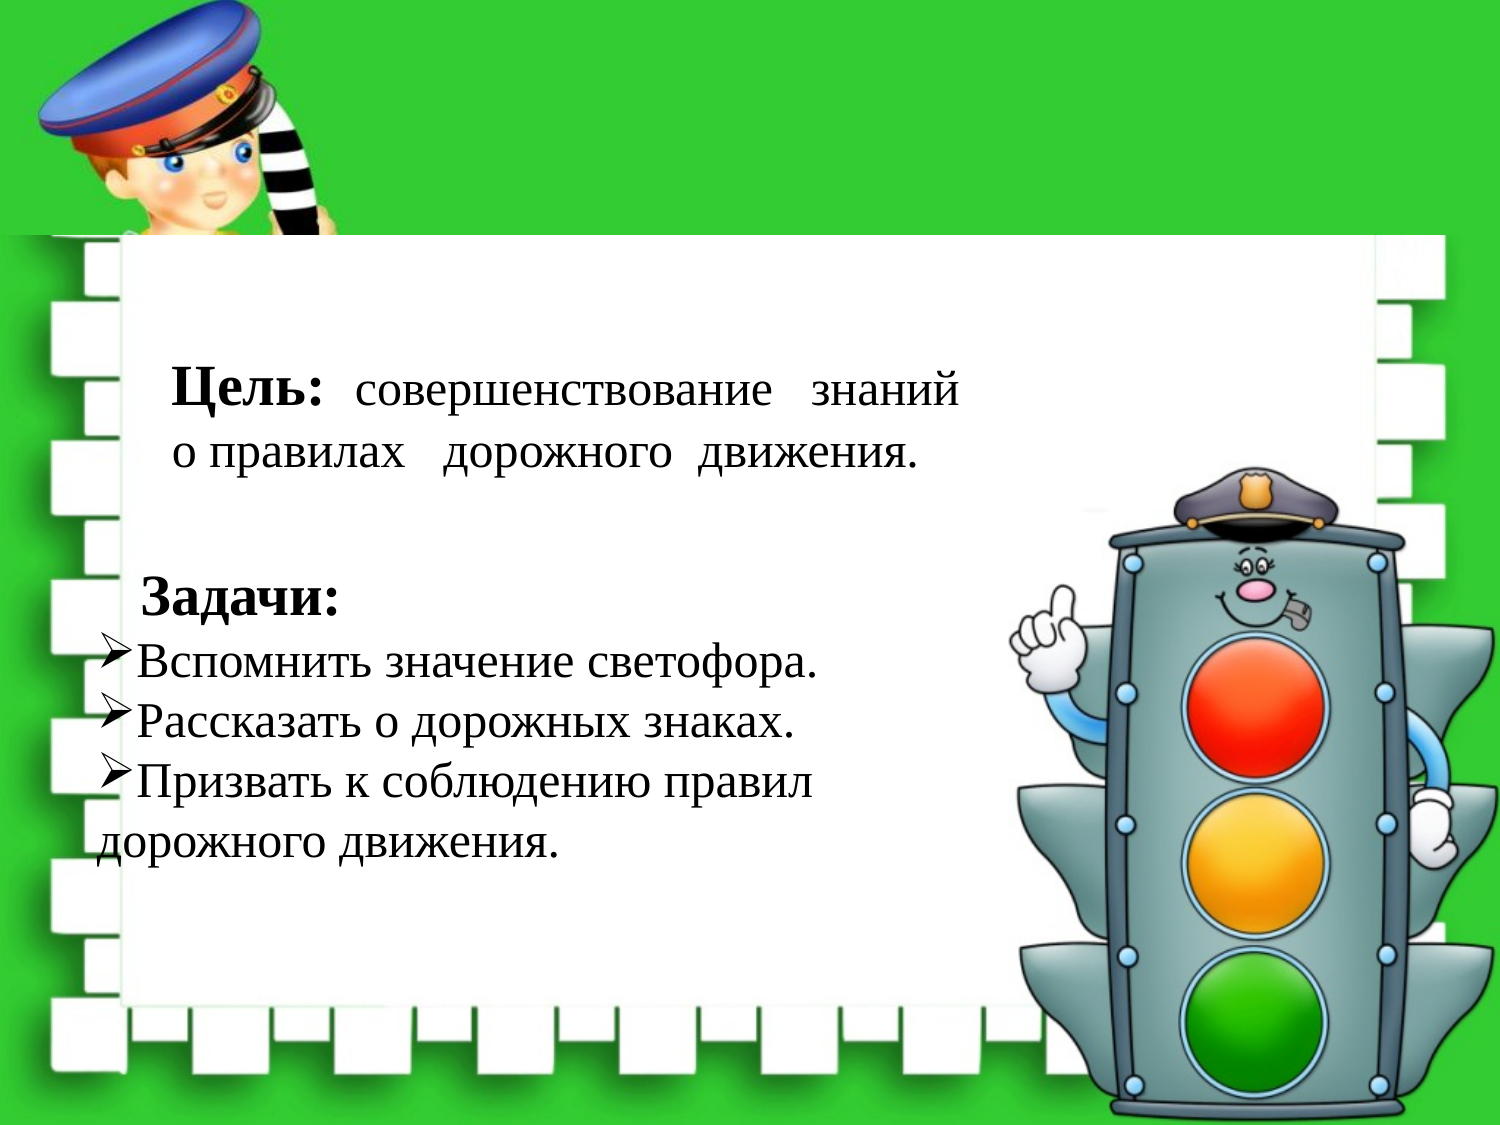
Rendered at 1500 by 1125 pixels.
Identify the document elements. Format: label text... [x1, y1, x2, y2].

picture [0, 0, 1500, 1125]
text_box Цель: совершенствование знаний о правилах дорожного движения. Задачи: Вспомнить значение светофора. Рассказать о дорожных знаках. Призвать к соблюдению правил дорожного движения. [82, 339, 1020, 935]
